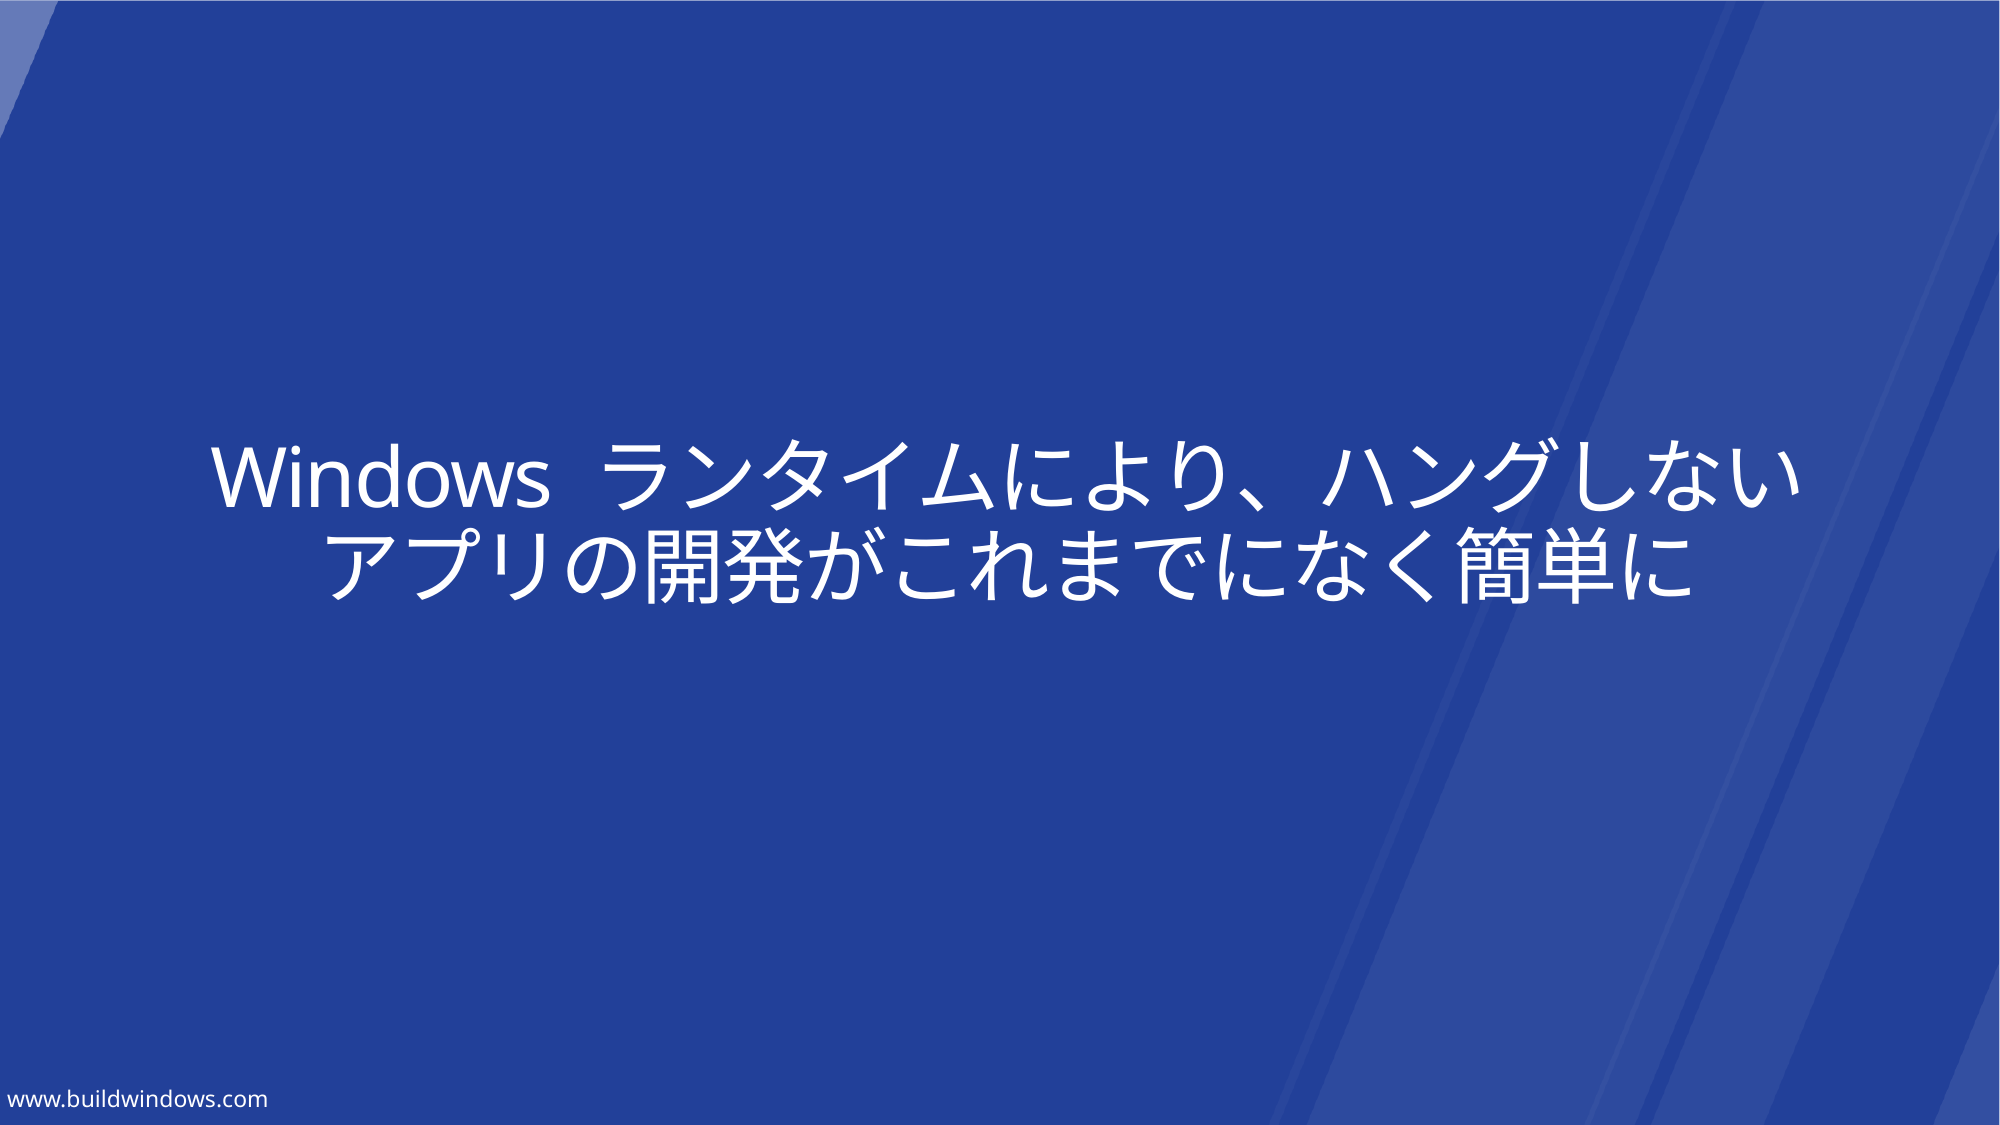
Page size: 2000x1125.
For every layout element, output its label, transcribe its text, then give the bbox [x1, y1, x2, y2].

title Windows ランタイムにより、ハングしない アプリの開発がこれまでになく簡単に [137, 435, 1880, 762]
picture [0, 0, 2000, 1125]
